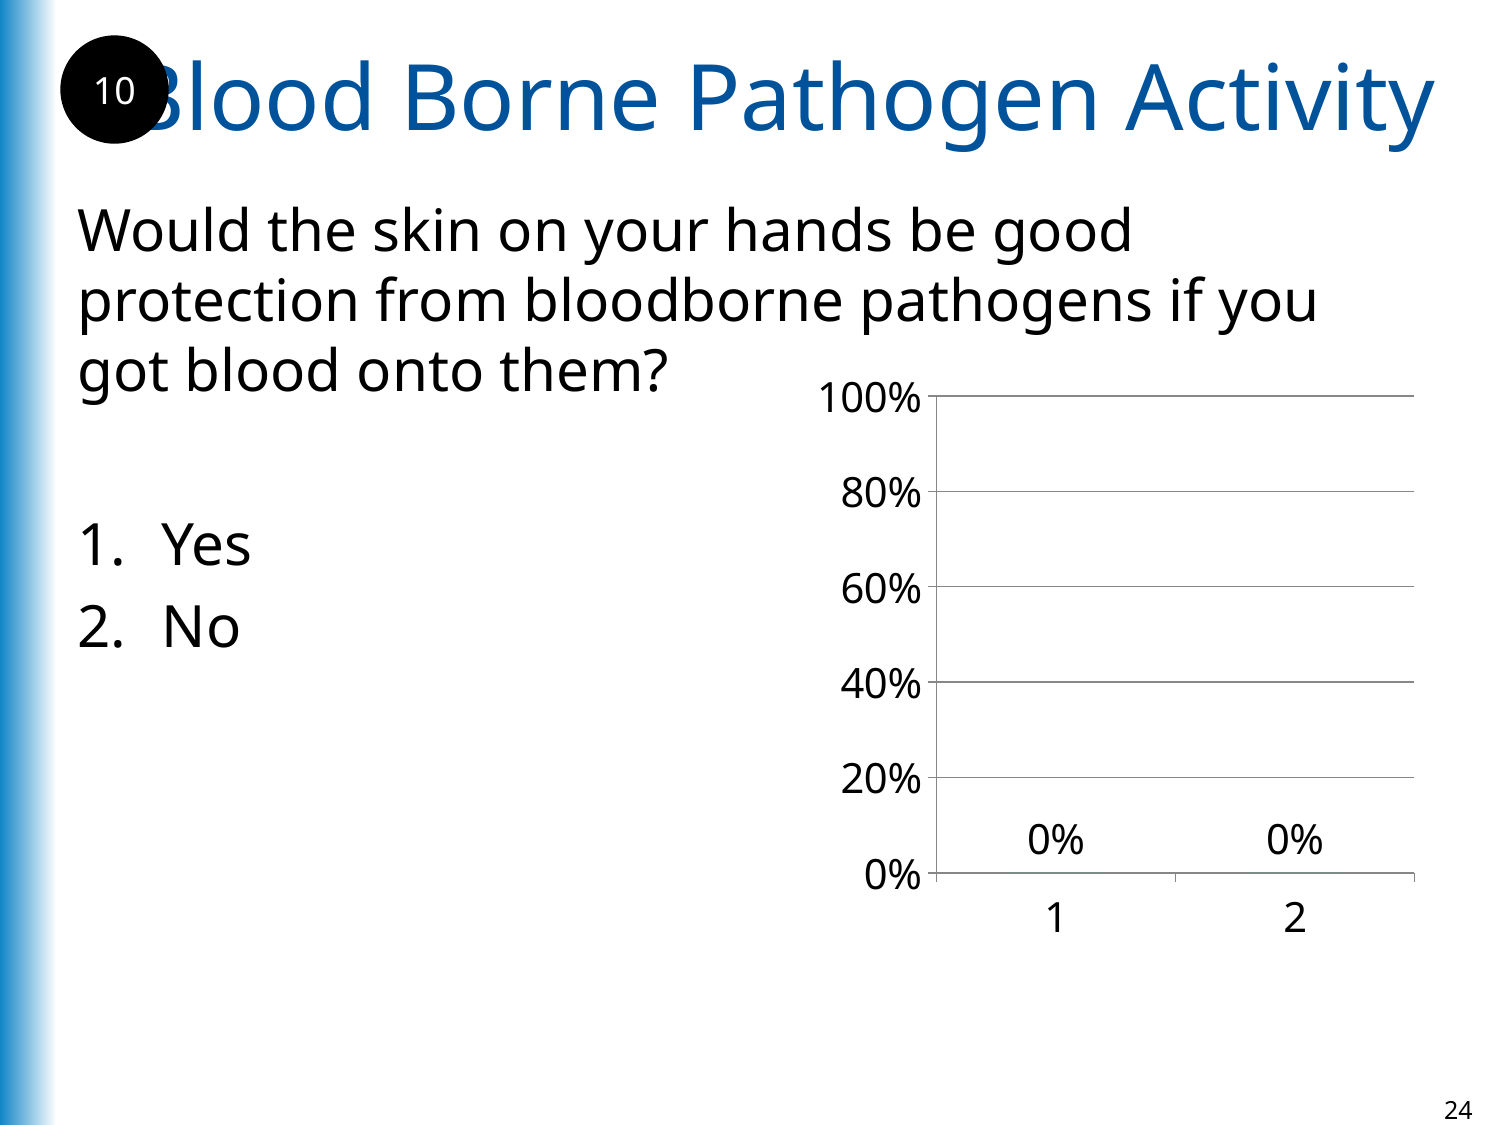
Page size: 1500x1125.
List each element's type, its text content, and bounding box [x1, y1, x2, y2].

title Blood Borne Pathogen Activity [62, 0, 1500, 188]
chart [765, 349, 1438, 976]
list Would the skin on your hands be good protection from bloodborne pathogens if you got blood onto them? [62, 185, 1438, 299]
list Yes No [62, 499, 735, 1125]
text_box 10 [60, 35, 169, 144]
text_box 24 [1412, 1087, 1488, 1125]
